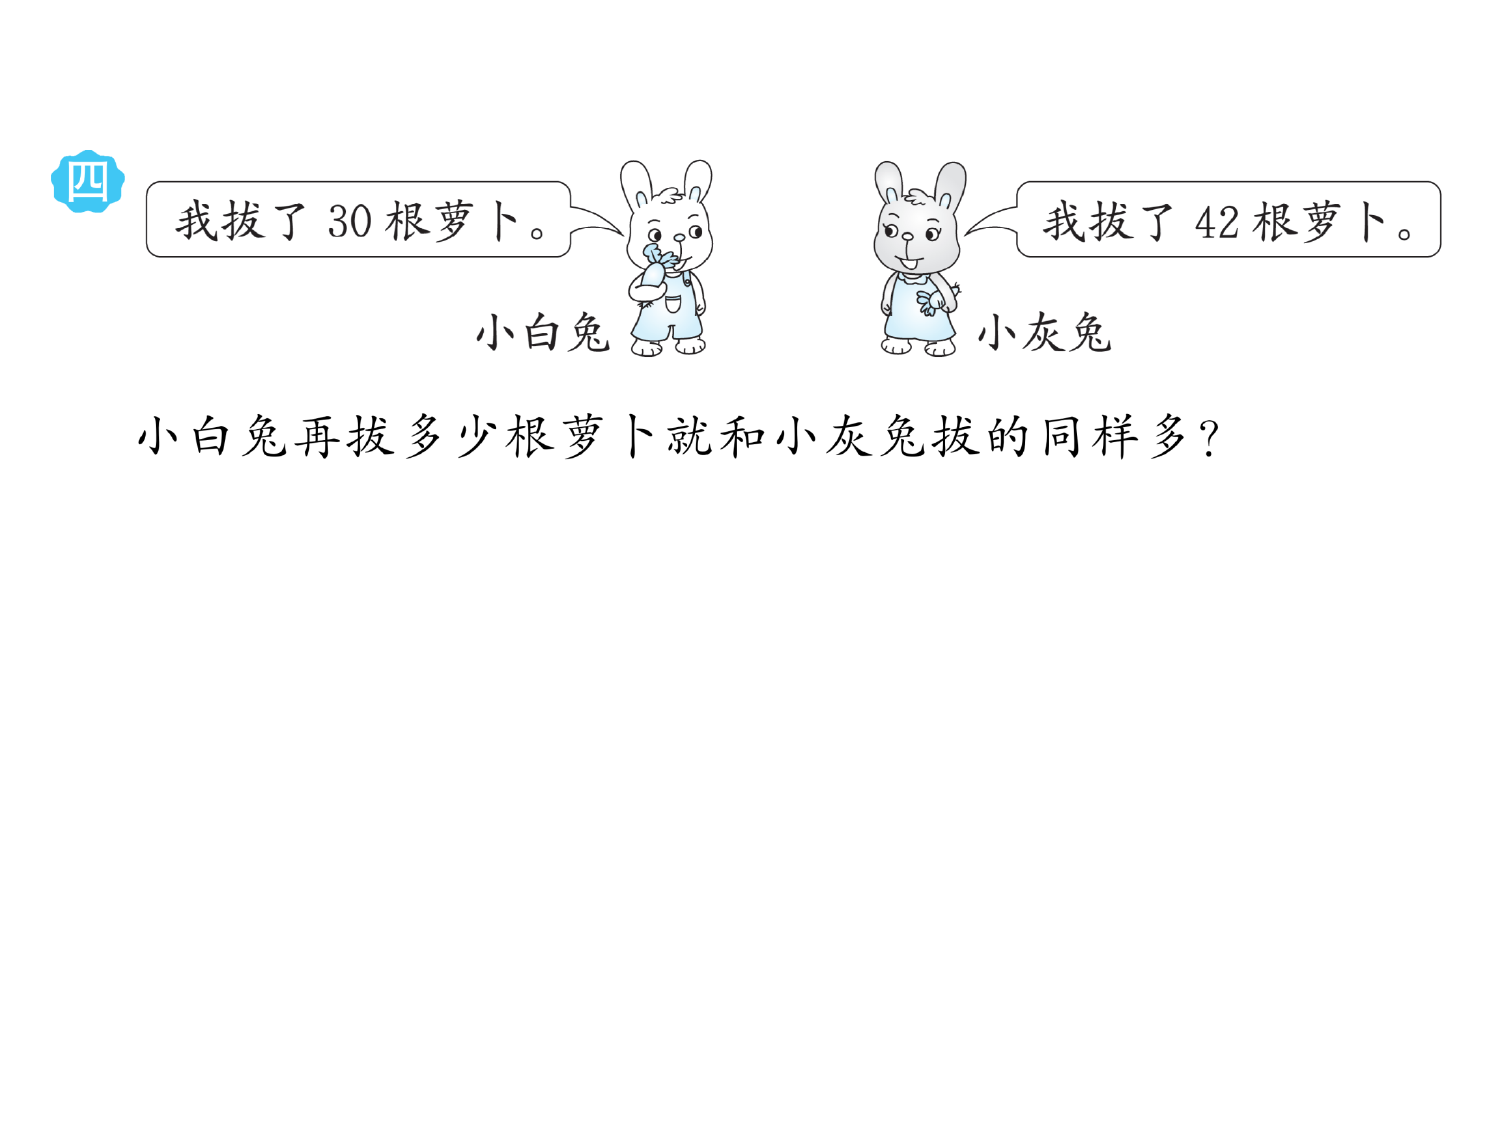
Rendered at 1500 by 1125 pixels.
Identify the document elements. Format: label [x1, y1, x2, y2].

picture [41, 137, 1459, 681]
